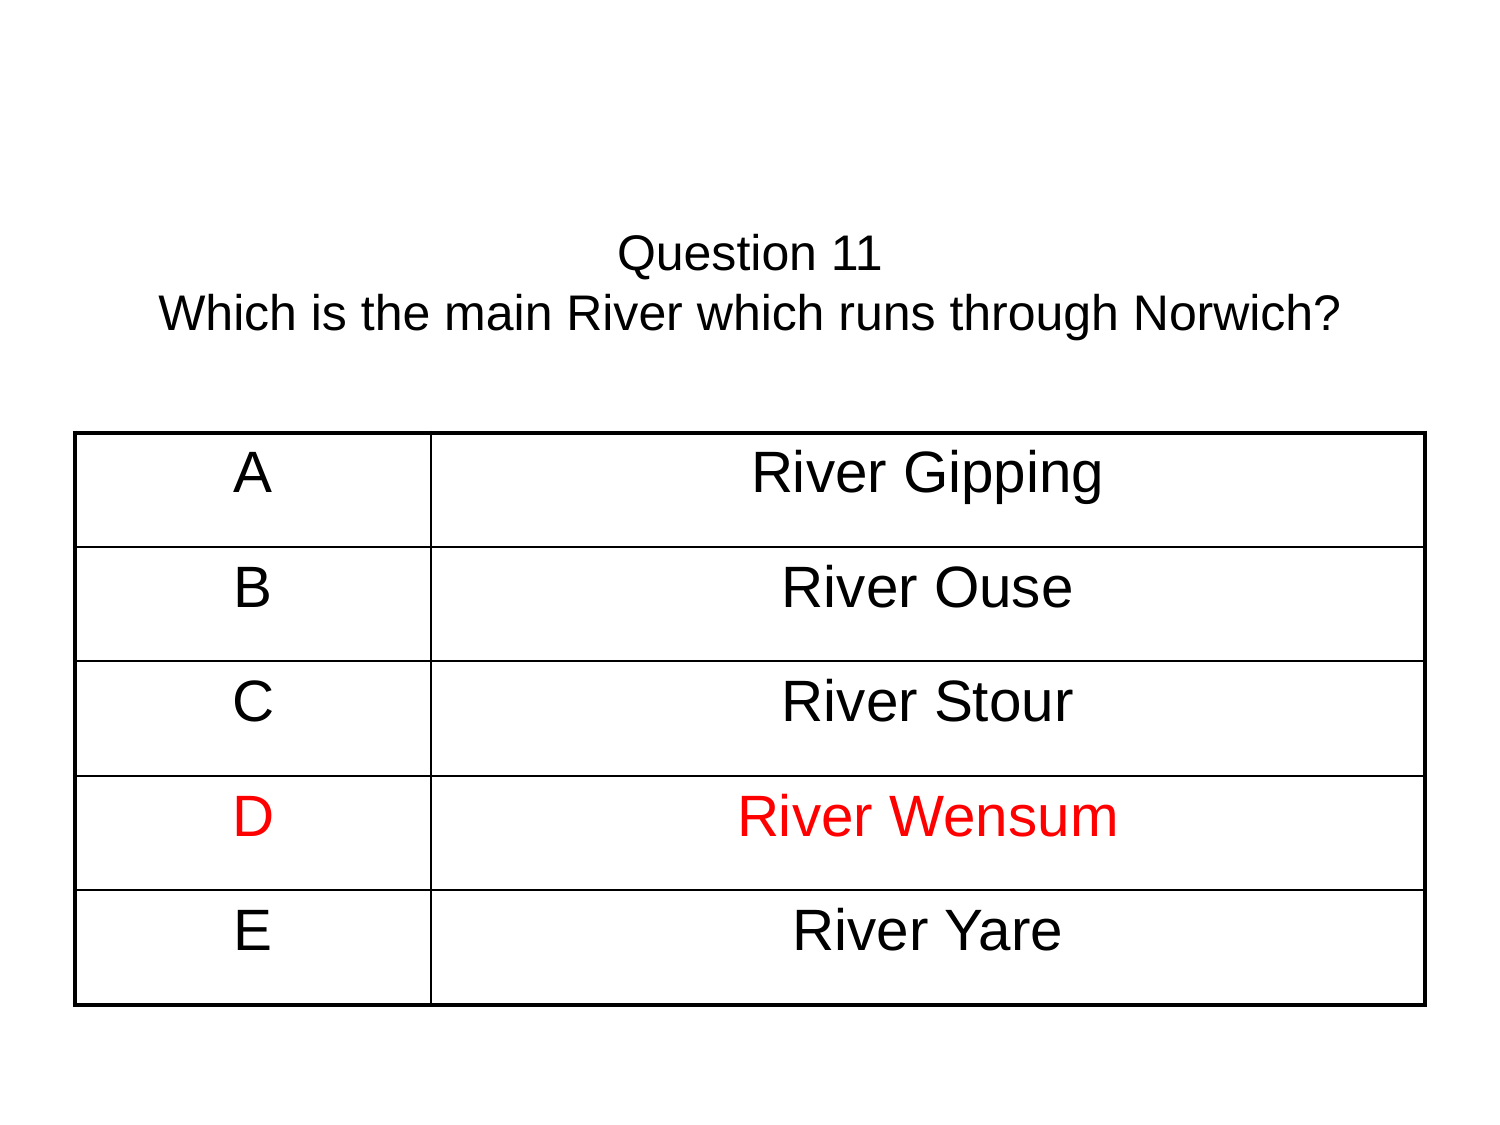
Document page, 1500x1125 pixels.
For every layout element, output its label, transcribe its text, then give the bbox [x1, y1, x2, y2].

table_cell River Wensum [432, 777, 1423, 889]
table_cell B [77, 548, 430, 660]
table_header River Gipping [432, 435, 1423, 546]
table_header A [77, 435, 430, 546]
table_cell E [77, 891, 430, 1003]
table_cell D [77, 777, 430, 889]
table_cell River Stour [432, 662, 1423, 775]
table_cell River Yare [432, 891, 1423, 1003]
table_cell River Ouse [432, 548, 1423, 660]
table_cell C [77, 662, 430, 775]
title Question 11 Which is the main River which runs through Norwich? [75, 45, 1425, 431]
